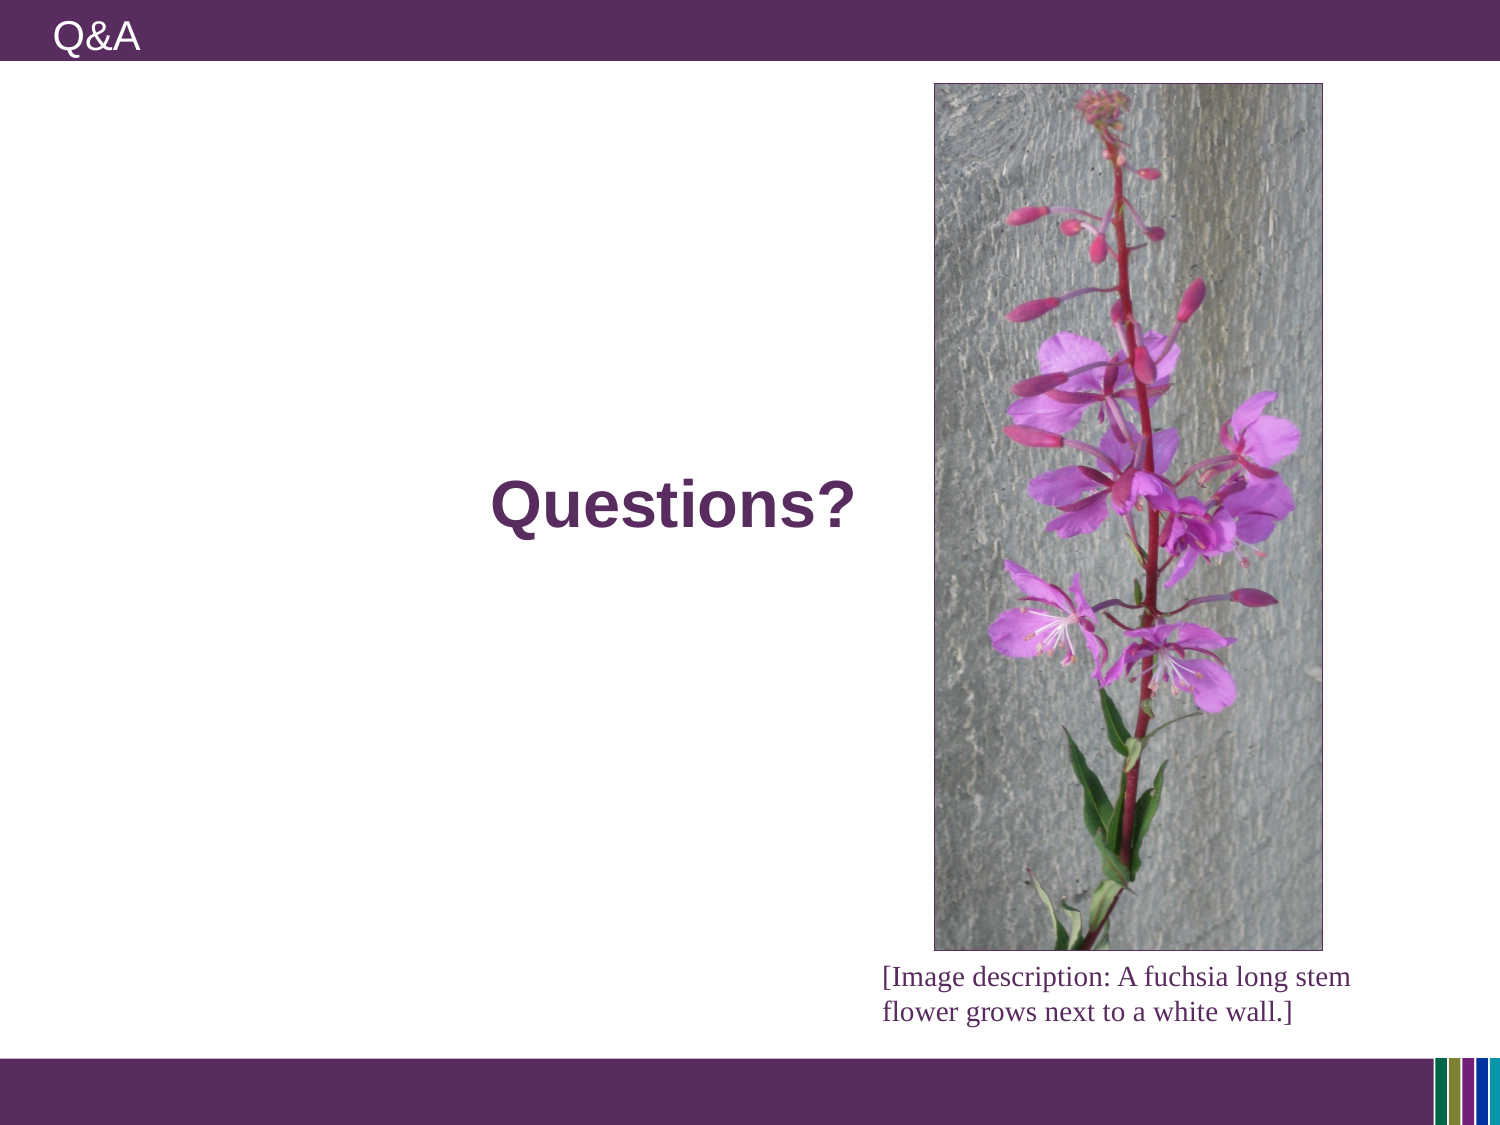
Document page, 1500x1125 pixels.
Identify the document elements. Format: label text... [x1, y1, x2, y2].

picture [934, 83, 1323, 951]
list Questions? [25, 83, 1481, 1038]
title Q&A [37, 0, 1388, 83]
text_box [Image description: A fuchsia long stem flower grows next to a white wall.] [867, 950, 1390, 1036]
